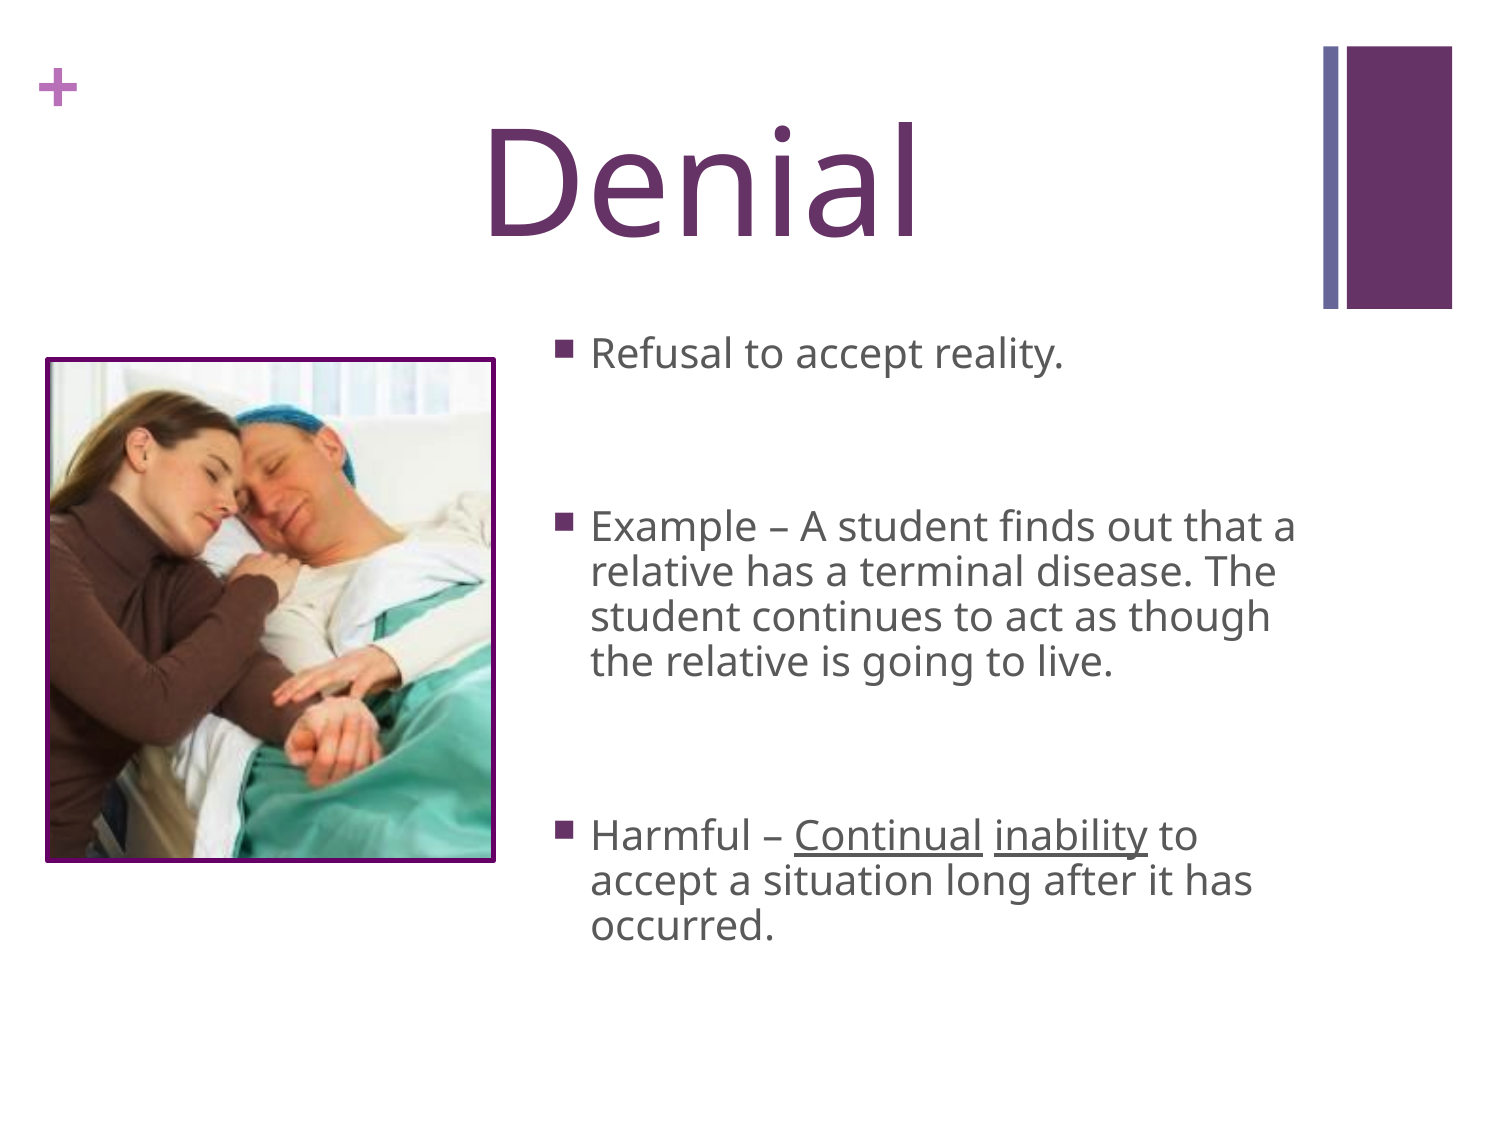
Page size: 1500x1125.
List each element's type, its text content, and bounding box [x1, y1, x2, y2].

title Denial [81, 79, 1322, 263]
list Refusal to accept reality. Example – A student finds out that a relative has a terminal disease. The student continues to act as though the relative is going to live. Harmful – Continual inability to accept a situation long after it has occurred. [537, 324, 1322, 1005]
picture [49, 361, 492, 859]
